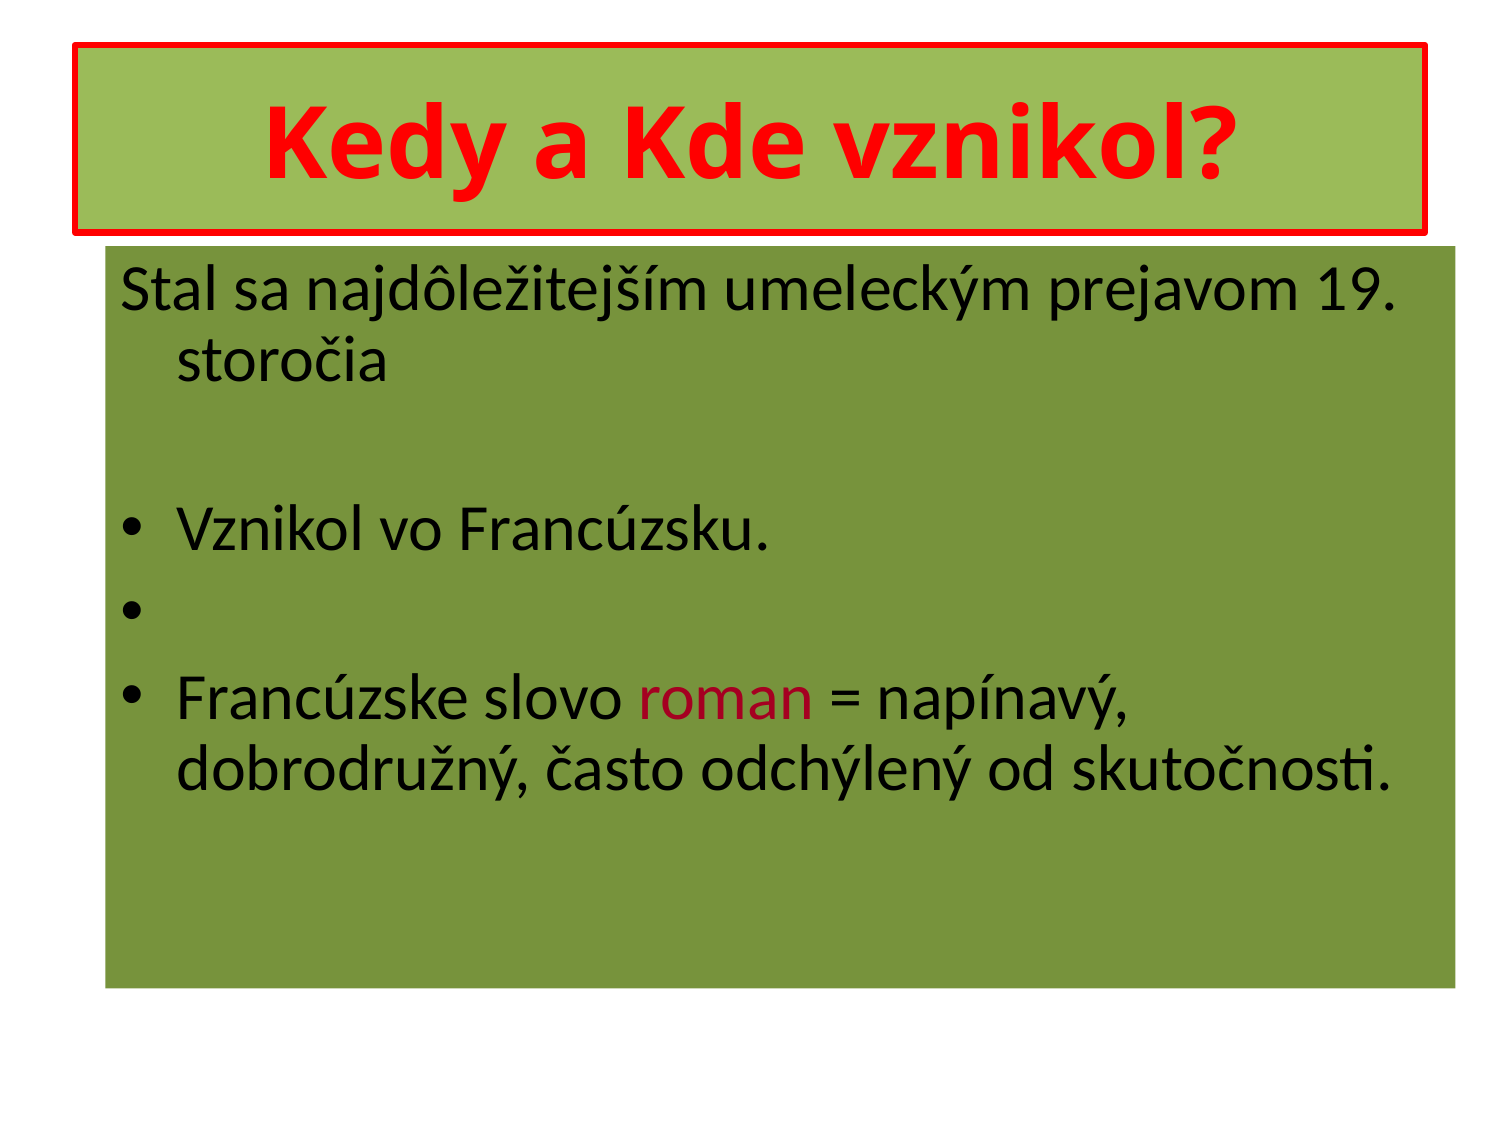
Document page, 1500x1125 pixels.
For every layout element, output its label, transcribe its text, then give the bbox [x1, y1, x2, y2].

title Kedy a Kde vznikol? [75, 45, 1425, 233]
list Stal sa najdôležitejším umeleckým prejavom 19. storočia Vznikol vo Francúzsku. Francúzske slovo roman = napínavý, dobrodružný, často odchýlený od skutočnosti. [105, 246, 1456, 989]
